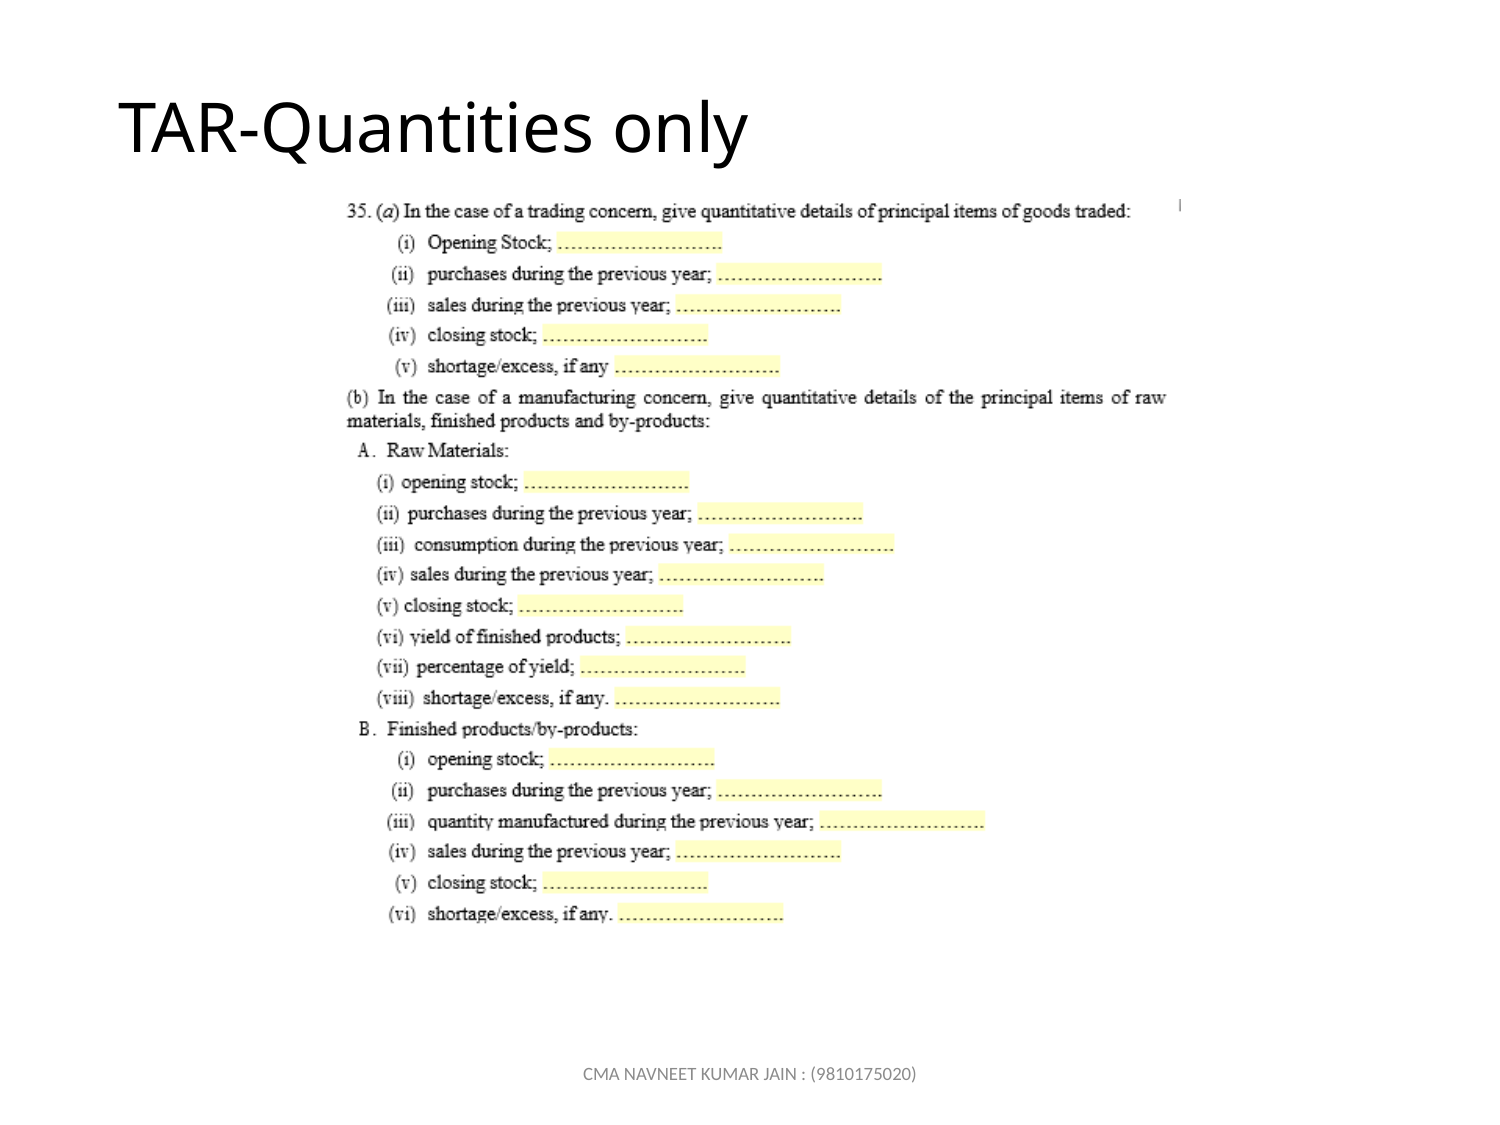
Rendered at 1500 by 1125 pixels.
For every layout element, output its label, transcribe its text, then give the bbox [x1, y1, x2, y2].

picture [319, 199, 1181, 926]
footer CMA NAVNEET KUMAR JAIN : (9810175020) [496, 1042, 1004, 1103]
title TAR-Quantities only [103, 59, 1397, 200]
